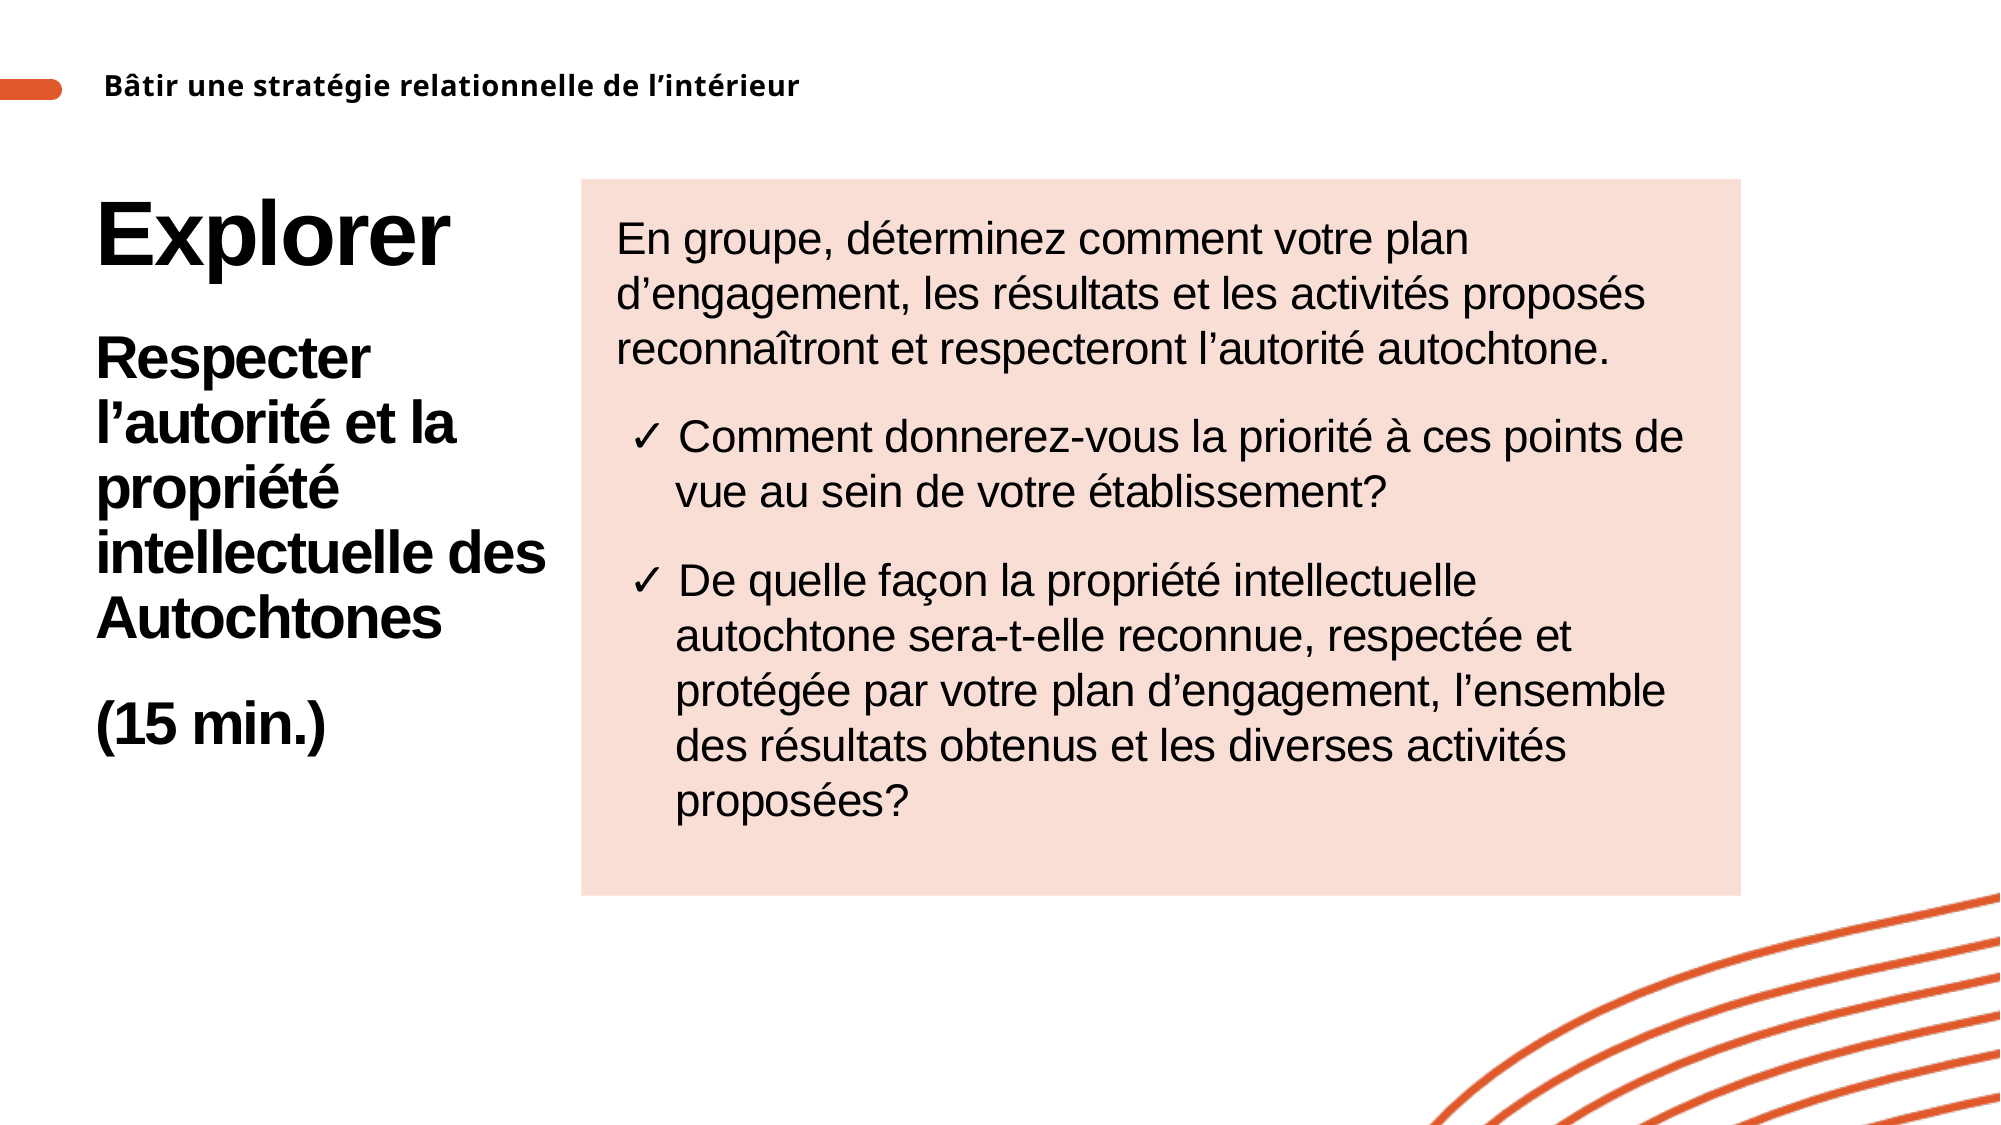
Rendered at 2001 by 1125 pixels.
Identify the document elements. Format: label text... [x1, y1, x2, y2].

list En groupe, déterminez comment votre plan d’engagement, les résultats et les activités proposés reconnaîtront et respecteront l’autorité autochtone. ✓ Comment donnerez-vous la priorité à ces points de vue au sein de votre établissement? ✓ De quelle façon la propriété intellectuelle autochtone sera-t-elle reconnue, respectée et protégée par votre plan d’engagement, l’ensemble des résultats obtenus et les diverses activités proposées? [581, 179, 1741, 896]
list Bâtir une stratégie relationnelle de l’intérieur [88, 0, 952, 179]
title Explorer Respecter l’autorité et la propriété intellectuelle des Autochtones (15 min.) [80, 179, 581, 763]
